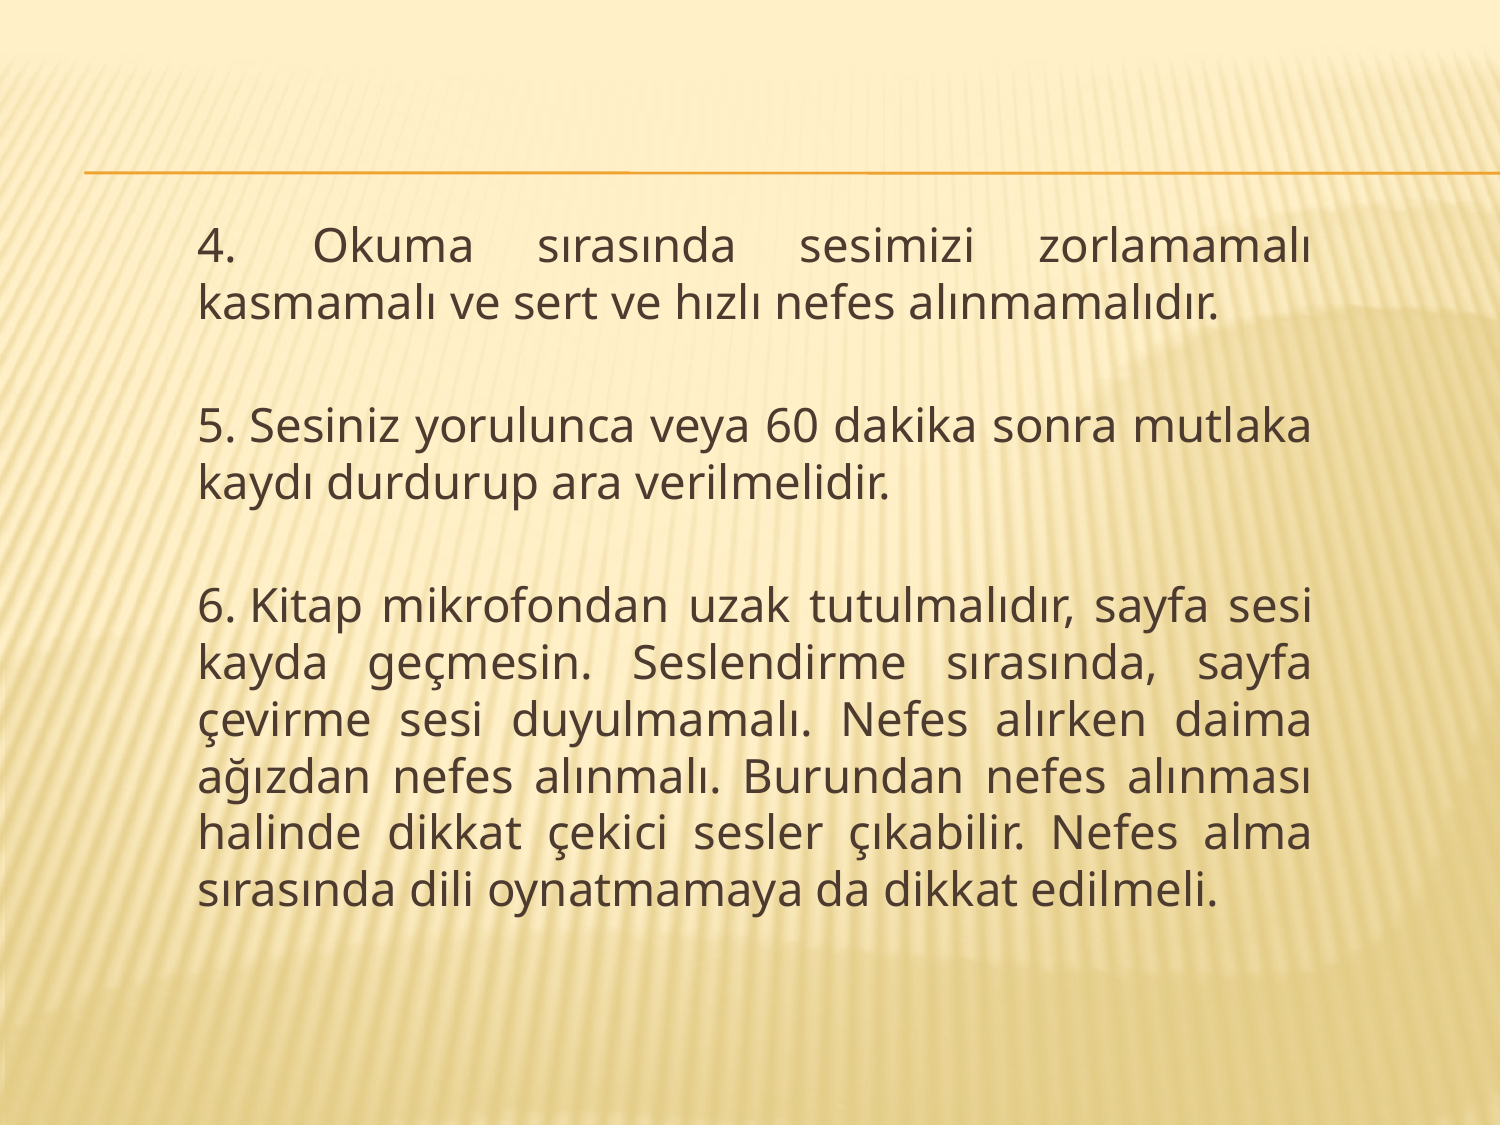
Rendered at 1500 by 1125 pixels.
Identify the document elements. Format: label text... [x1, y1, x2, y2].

list 4. Okuma sırasında sesimizi zorlamamalı kasmamalı ve sert ve hızlı nefes alınmamalıdır. 5. Sesiniz yorulunca veya 60 dakika sonra mutlaka kaydı durdurup ara verilmelidir. 6. Kitap mikrofondan uzak tutulmalıdır, sayfa sesi kayda geçmesin. Seslendirme sırasında, sayfa çevirme sesi duyulmamalı. Nefes alırken daima ağızdan nefes alınmalı. Burundan nefes alınması halinde dikkat çekici sesler çıkabilir. Nefes alma sırasında dili oynatmamaya da dikkat edilmeli. [135, 208, 1329, 976]
